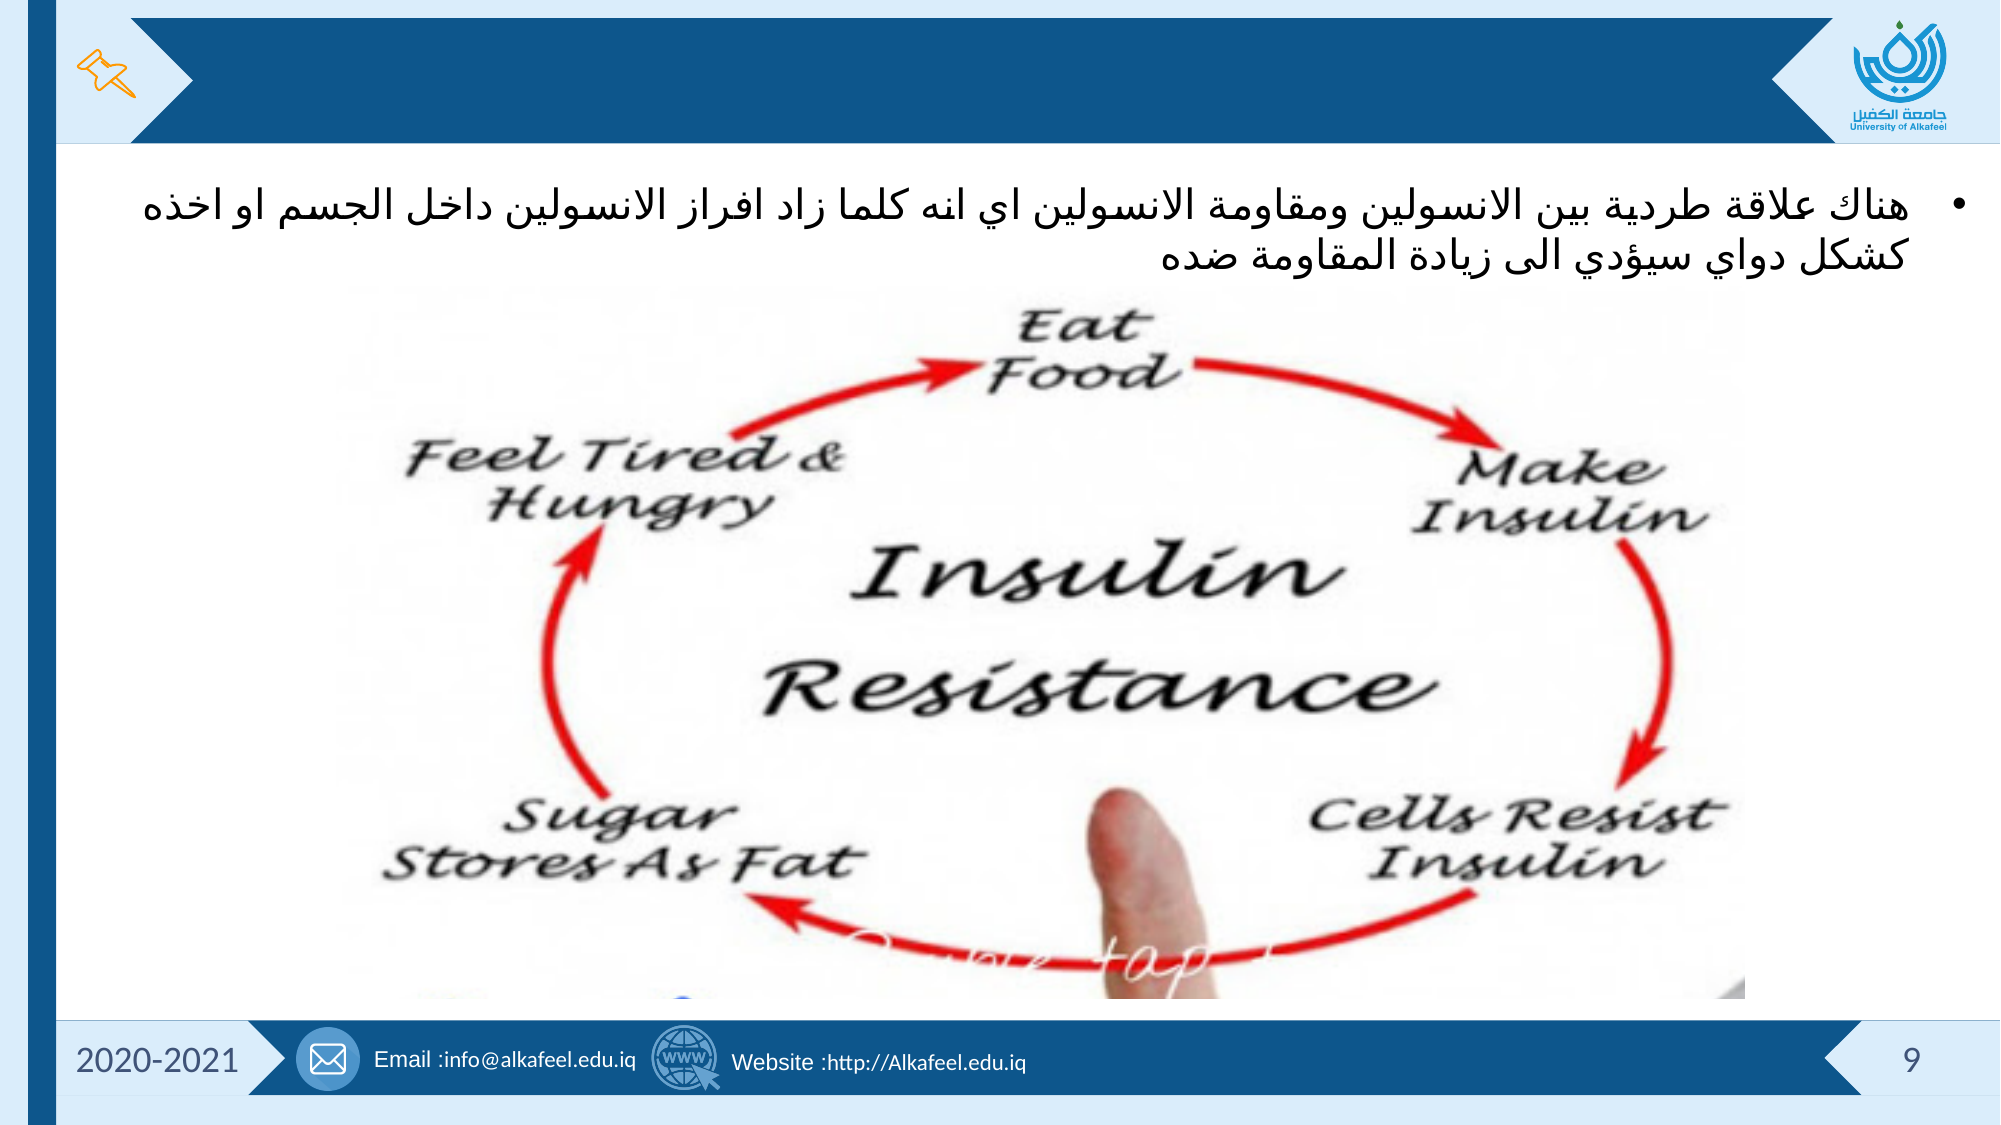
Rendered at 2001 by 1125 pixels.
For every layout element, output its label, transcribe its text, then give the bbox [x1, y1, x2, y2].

slide_number 9 [1887, 1028, 1982, 1088]
text_box هناك علاقة طردية بين الانسولين ومقاومة الانسولين اي انه كلما زاد افراز الانسولين داخل الجسم او اخذه كشكل دواي سيؤدي الى زيادة المقاومة ضده [128, 170, 1982, 286]
picture [336, 286, 1745, 999]
slide_number 2020-2021 [60, 1028, 258, 1088]
picture [1838, 16, 1957, 138]
